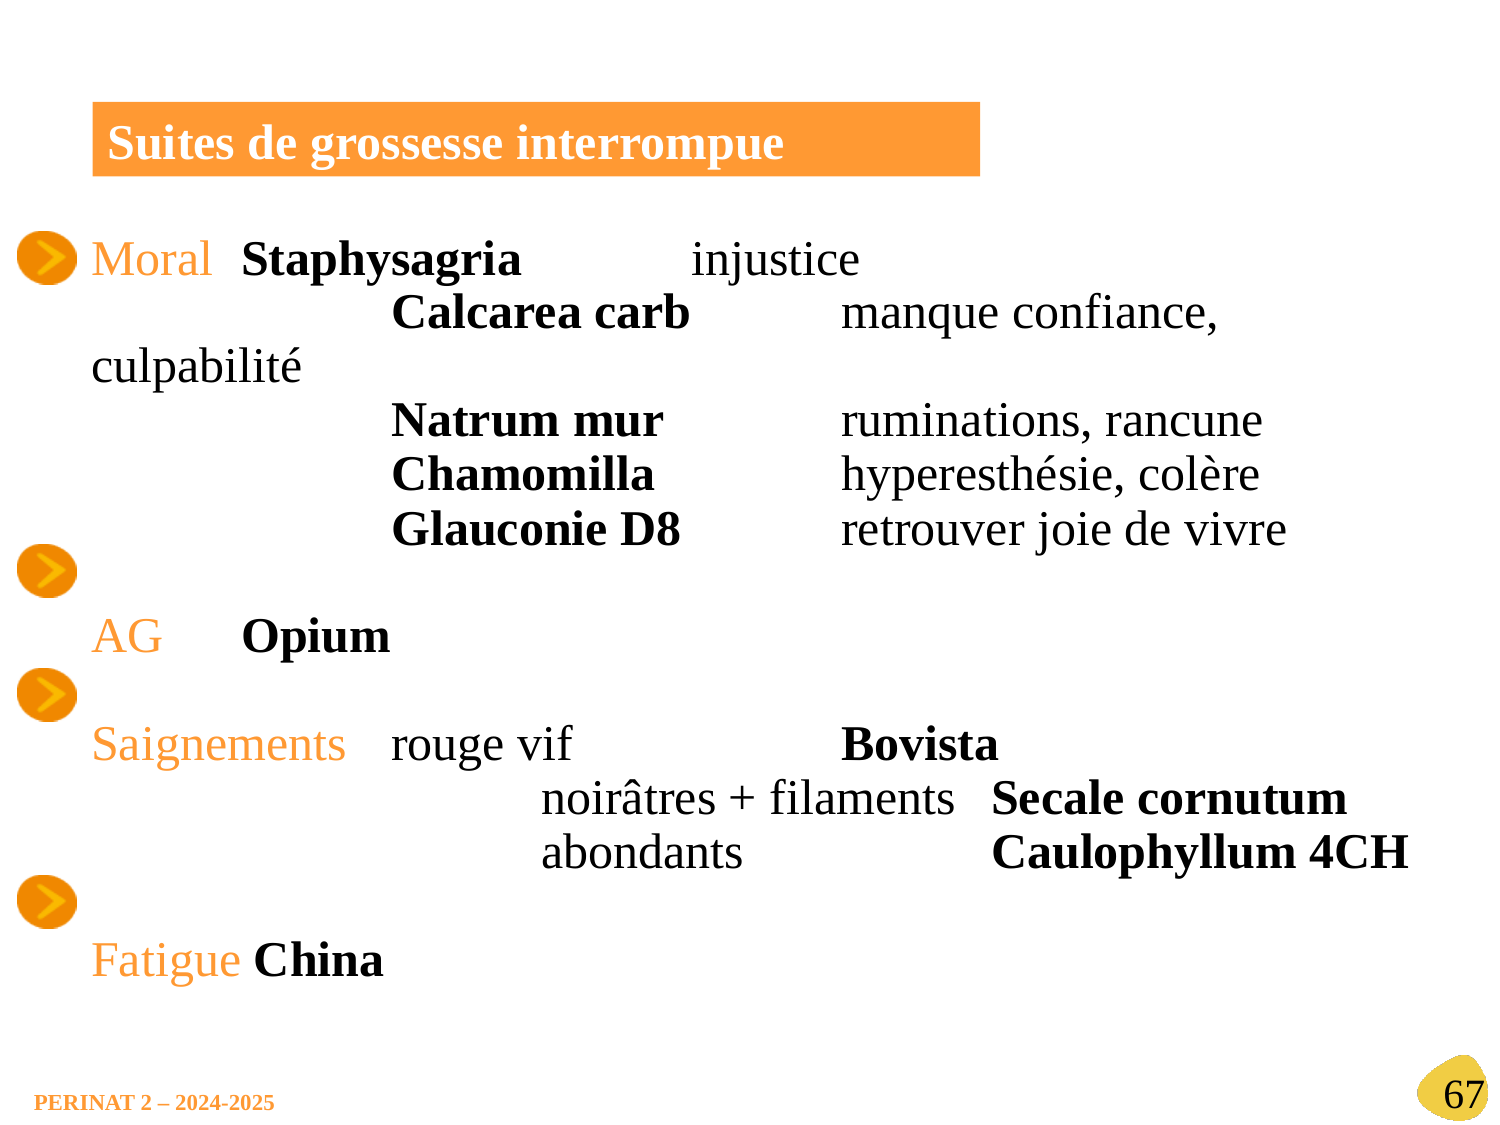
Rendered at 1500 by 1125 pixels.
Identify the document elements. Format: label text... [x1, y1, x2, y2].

list Moral Staphysagria injustice Calcarea carb manque confiance, culpabilité Natrum mur ruminations, rancune Chamomilla hyperesthésie, colère Glauconie D8 retrouver joie de vivre AG Opium Saignements rouge vif Bovista noirâtres + filaments Secale cornutum abondants Caulophyllum 4CH Fatigue China [76, 224, 1436, 1000]
picture [17, 875, 78, 929]
picture [17, 668, 78, 723]
picture [1411, 1053, 1494, 1122]
text_box Suites de grossesse interrompue [92, 101, 981, 177]
picture [17, 544, 78, 599]
picture [17, 231, 78, 285]
